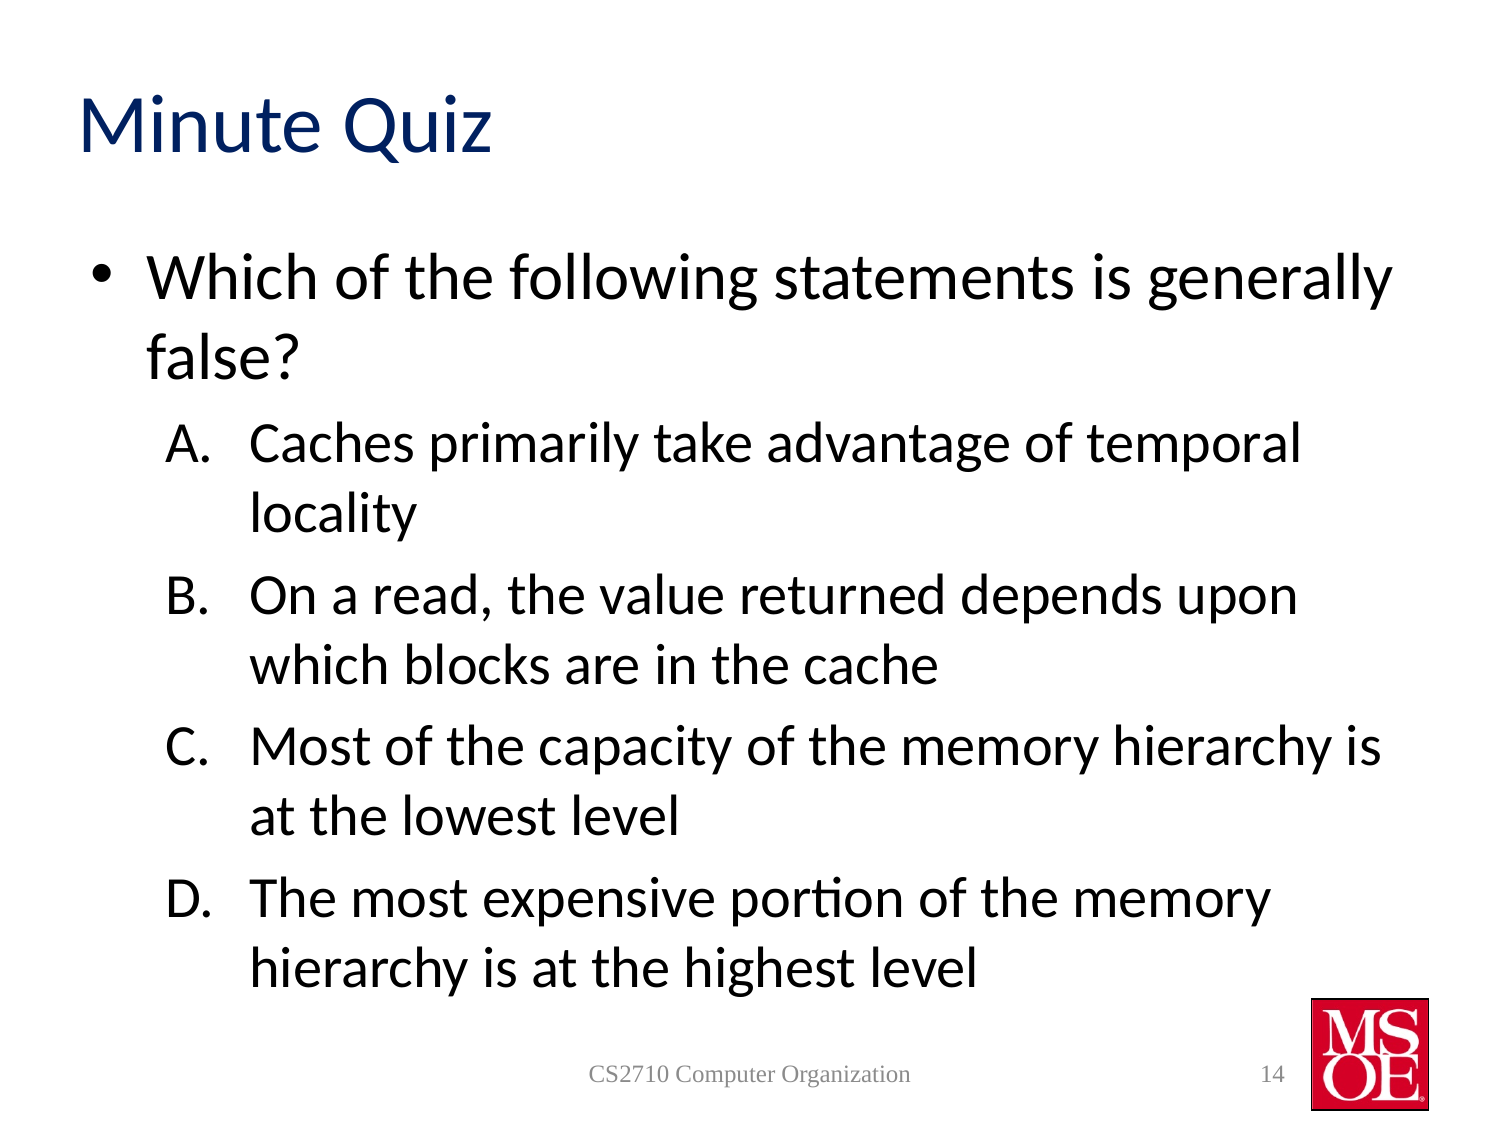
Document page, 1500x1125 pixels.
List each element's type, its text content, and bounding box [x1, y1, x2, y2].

footer CS2710 Computer Organization [512, 1042, 988, 1103]
slide_number 14 [1074, 1042, 1300, 1103]
title Minute Quiz [62, 24, 1438, 213]
picture [1312, 1018, 1428, 1109]
list Which of the following statements is generally false? Caches primarily take advantage of temporal locality On a read, the value returned depends upon which blocks are in the cache Most of the capacity of the memory hierarchy is at the lowest level The most expensive portion of the memory hierarchy is at the highest level [74, 224, 1438, 1018]
